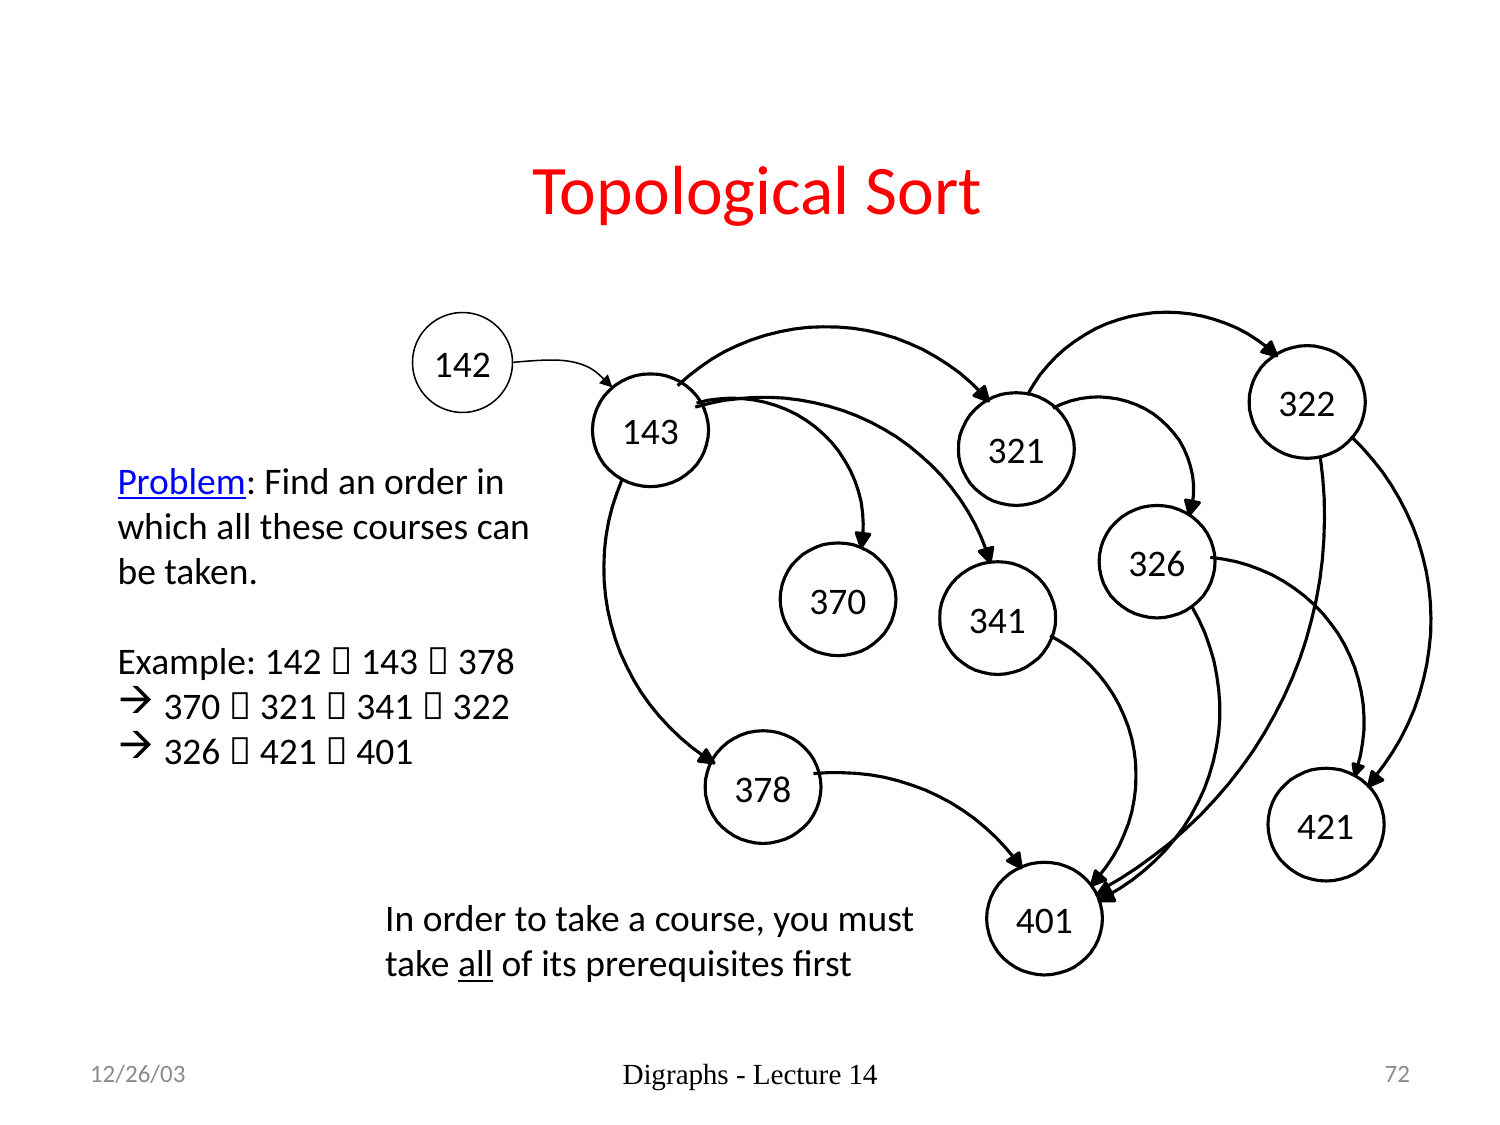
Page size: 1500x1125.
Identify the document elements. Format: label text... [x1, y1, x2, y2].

footer Digraphs - Lecture 14 [512, 1042, 988, 1103]
text_box 370 [809, 576, 867, 622]
text_box [1099, 888, 1115, 901]
text_box [1027, 312, 1266, 395]
text_box [939, 561, 1056, 675]
text_box [1210, 557, 1364, 765]
text_box [592, 373, 709, 487]
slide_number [75, 1042, 425, 1103]
text_box [1249, 345, 1366, 459]
text_box 341 [968, 595, 1027, 641]
text_box In order to take a course, you must take all of its prerequisites first [370, 886, 939, 992]
text_box [705, 730, 822, 844]
text_box [1353, 763, 1364, 776]
text_box [813, 772, 1013, 857]
text_box [979, 547, 993, 563]
text_box [1104, 856, 1118, 886]
text_box [1097, 882, 1109, 896]
text_box [677, 326, 979, 393]
text_box [746, 397, 986, 550]
text_box [1109, 606, 1220, 893]
text_box 378 [734, 764, 792, 810]
text_box 142 [412, 312, 513, 413]
text_box [1091, 870, 1106, 886]
text_box 321 [987, 426, 1045, 472]
text_box [986, 862, 1103, 976]
text_box [696, 398, 864, 533]
text_box [958, 392, 1075, 506]
text_box [698, 749, 715, 764]
text_box [1050, 635, 1136, 874]
text_box [512, 359, 613, 388]
slide_number 72 [1074, 1042, 1425, 1103]
text_box [1267, 768, 1385, 881]
title Topological Sort [119, 137, 1395, 237]
text_box 326 [1128, 539, 1186, 585]
text_box [973, 386, 989, 402]
text_box [1178, 607, 1293, 836]
text_box [1261, 341, 1277, 356]
text_box 322 [1278, 379, 1336, 425]
text_box [856, 532, 870, 548]
text_box [1185, 500, 1200, 515]
text_box [695, 406, 708, 414]
text_box [1263, 457, 1325, 605]
text_box [1368, 771, 1383, 787]
text_box 401 [1015, 896, 1074, 942]
text_box 421 [1297, 802, 1355, 848]
text_box Problem: Find an order in which all these courses can be taken. Example: 142  143  378 370  321  341  322 326  421  401 [102, 449, 554, 825]
text_box 143 [621, 407, 680, 453]
text_box [603, 479, 703, 755]
text_box [1099, 505, 1215, 618]
text_box [1007, 852, 1022, 868]
text_box [1351, 436, 1431, 775]
text_box [780, 542, 896, 656]
text_box [1052, 396, 1194, 501]
